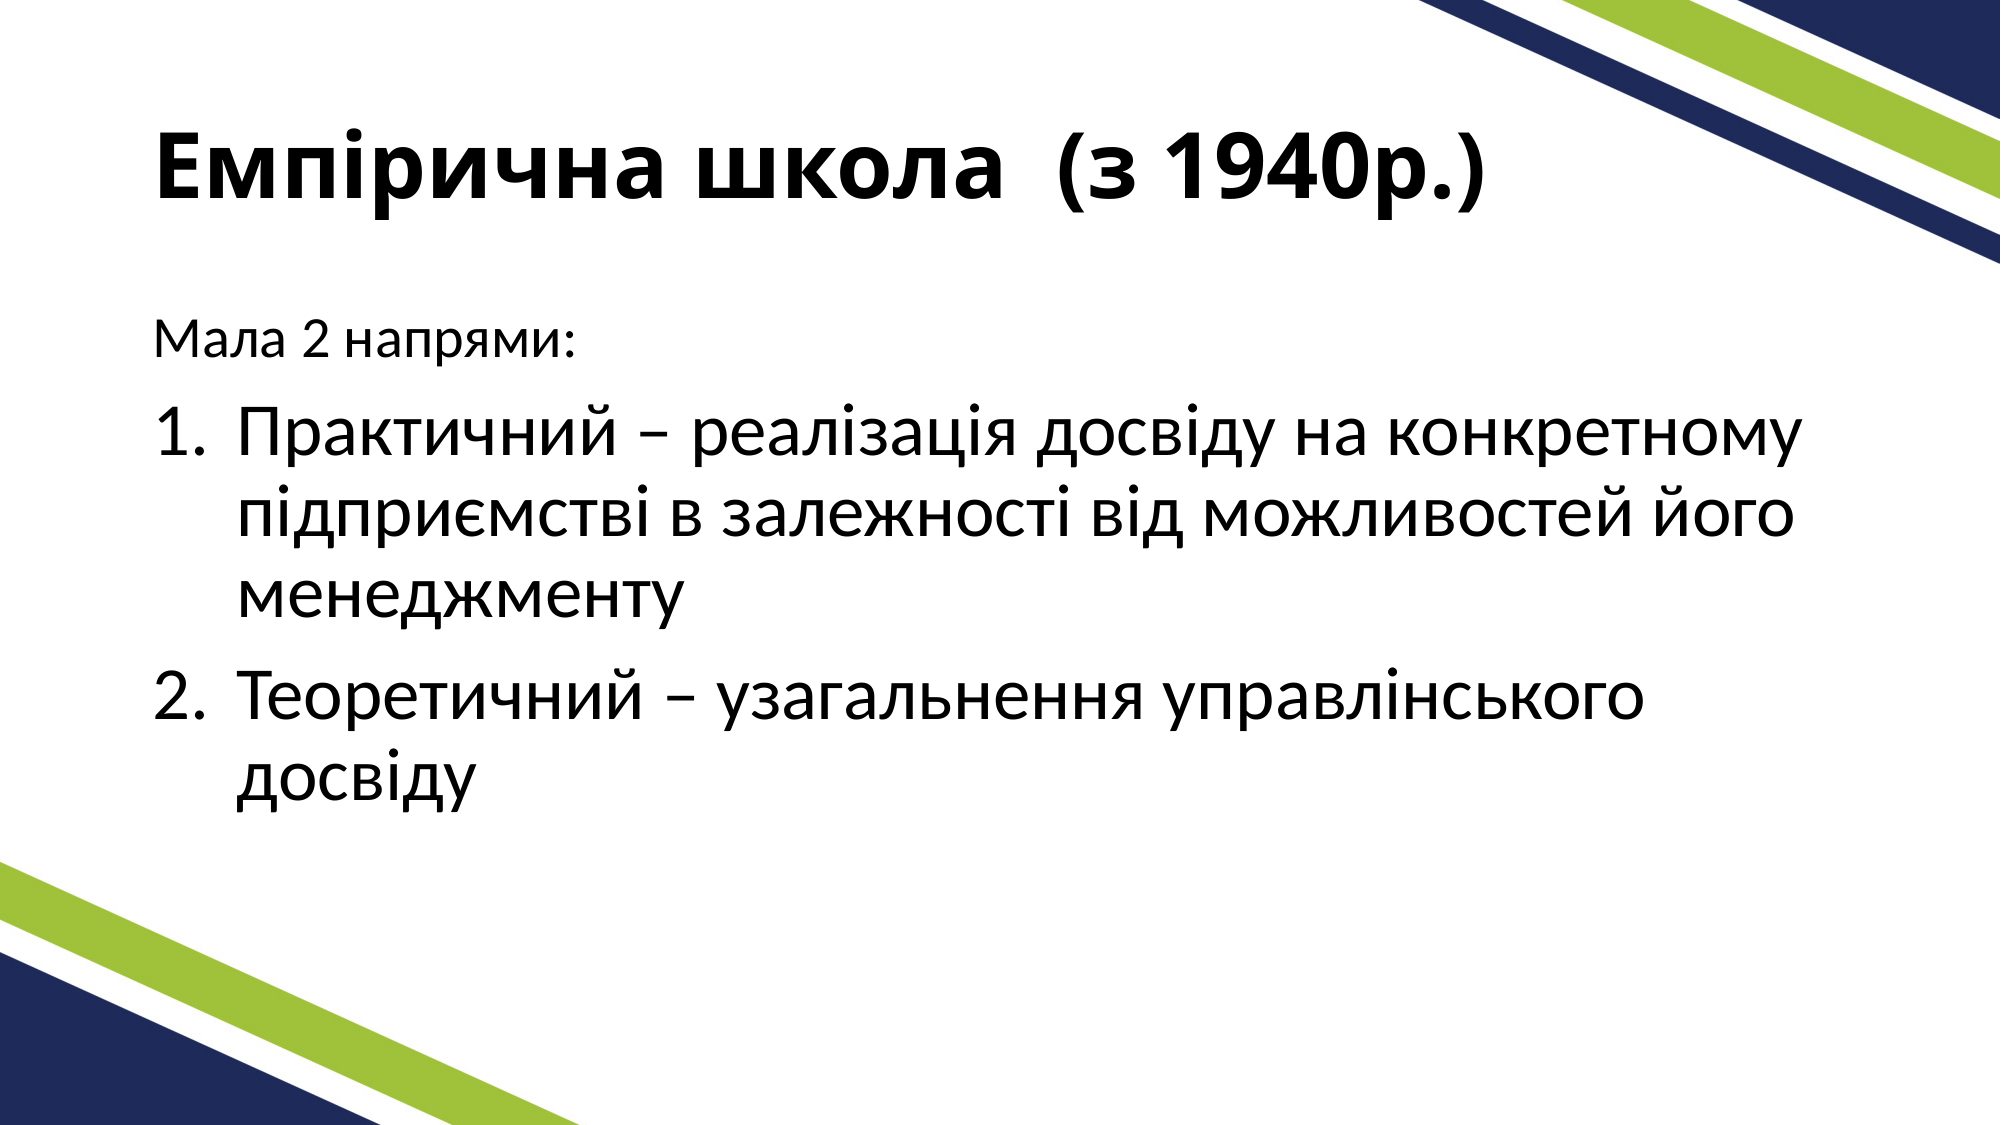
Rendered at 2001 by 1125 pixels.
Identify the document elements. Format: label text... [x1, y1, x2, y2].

picture [0, 0, 2000, 1125]
list Мала 2 напрями: Практичний – реалізація досвіду на конкретному підприємстві в залежності від можливостей його менеджменту Теоретичний – узагальнення управлінського досвіду [137, 299, 1863, 1014]
title Емпірична школа (з 1940р.) [137, 59, 1863, 278]
